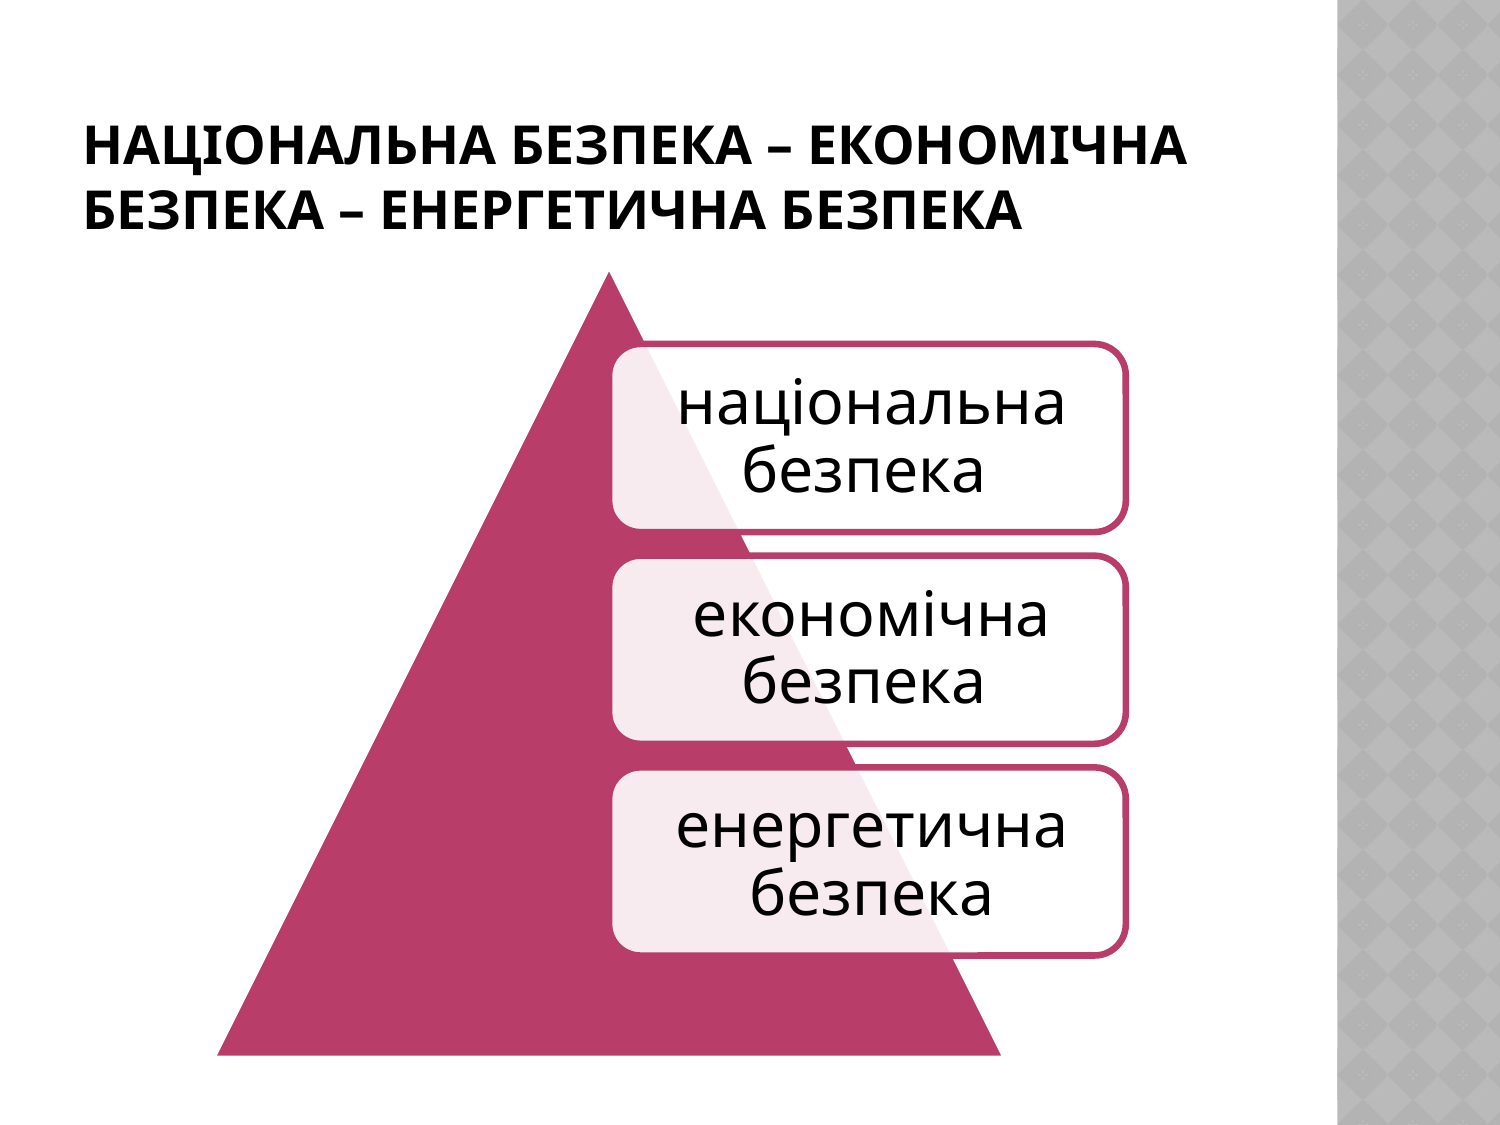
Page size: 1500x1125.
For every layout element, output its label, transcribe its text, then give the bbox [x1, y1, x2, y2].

title Національна безпека – економічна безпека – енергетична безпека [75, 52, 1263, 240]
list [74, 263, 1263, 1060]
